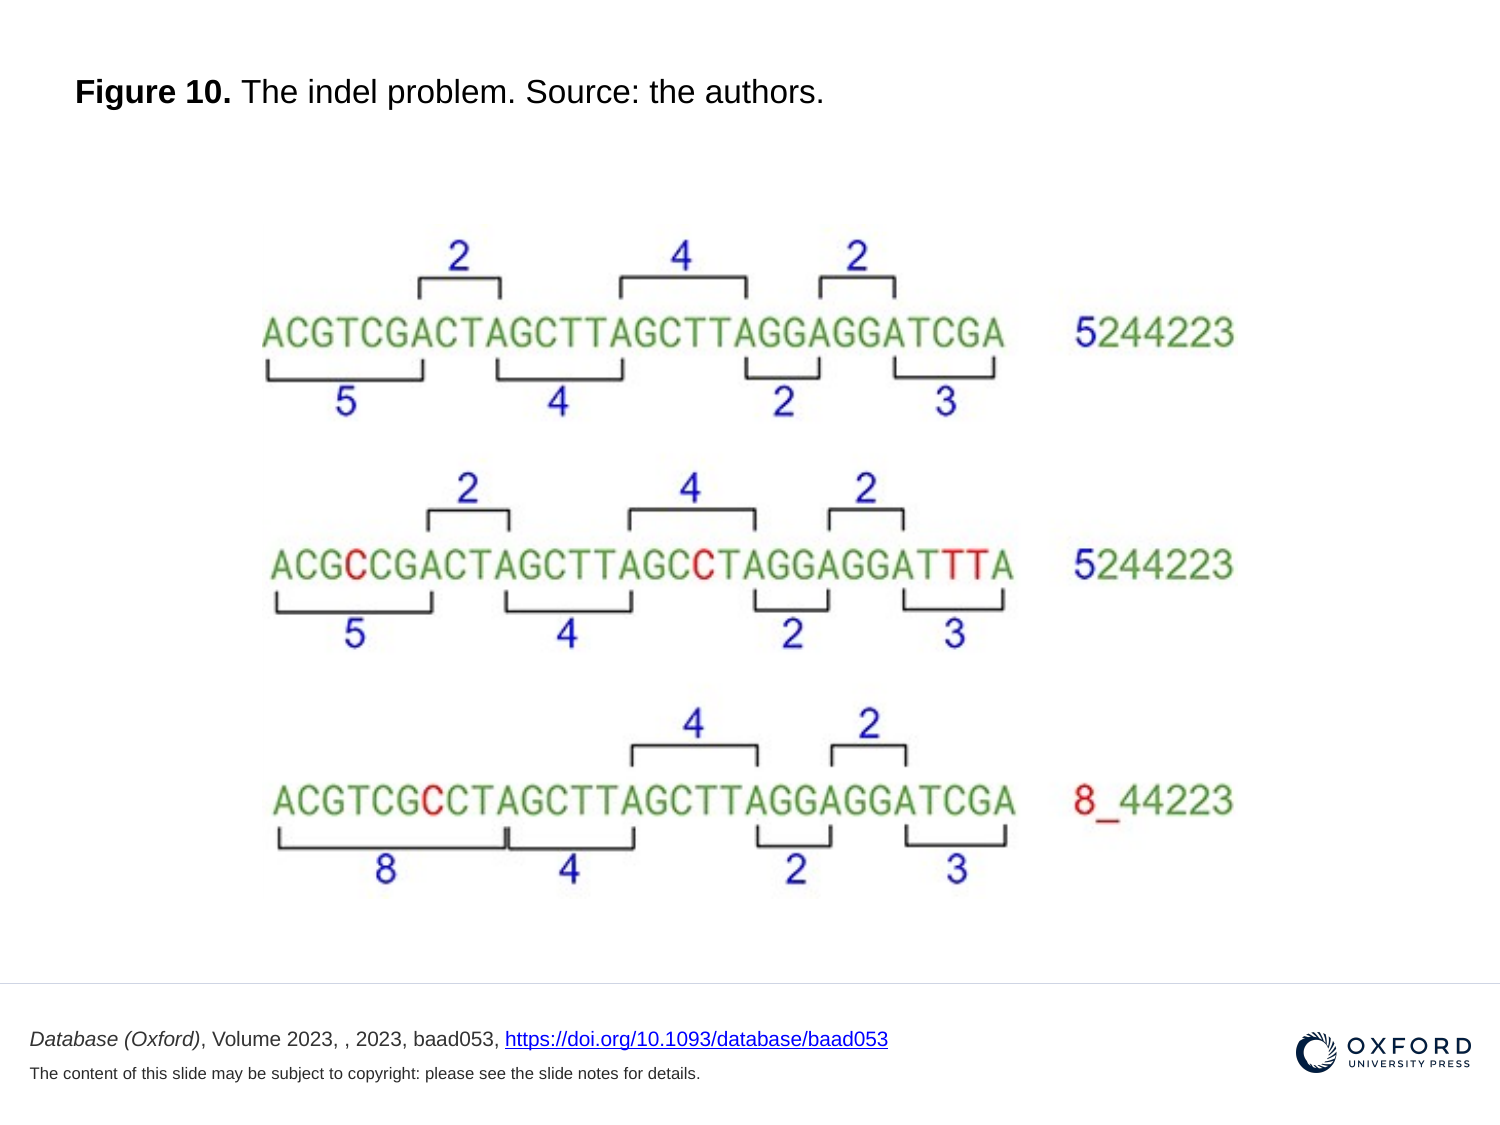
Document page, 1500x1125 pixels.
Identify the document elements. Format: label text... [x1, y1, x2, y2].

picture [262, 224, 1238, 899]
title Figure 10. The indel problem. Source: the authors. [75, 69, 1078, 171]
picture [1296, 1032, 1471, 1073]
footer Database (Oxford), Volume 2023, , 2023, baad053, https://doi.org/10.1093/database/baad053 The content of this slide may be subject to copyright: please see the slide notes for details. [0, 983, 1260, 1125]
